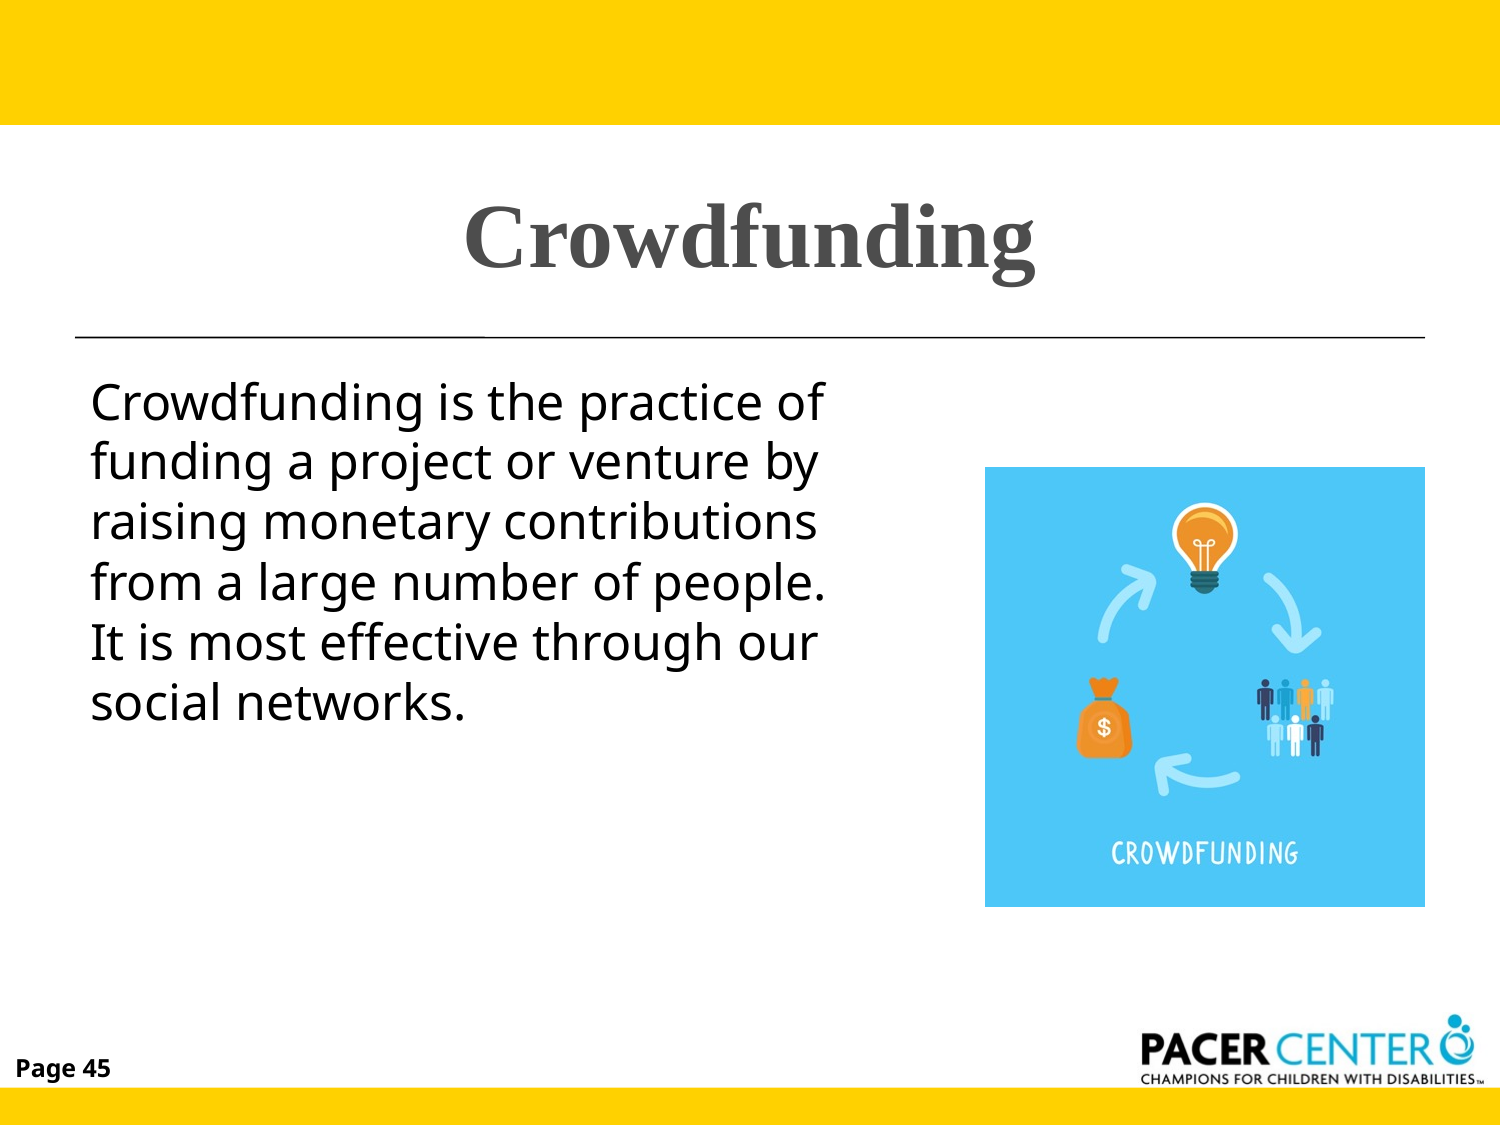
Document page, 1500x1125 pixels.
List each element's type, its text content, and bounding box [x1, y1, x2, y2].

title Crowdfunding [75, 137, 1425, 325]
list Crowdfunding is the practice of funding a project or venture by raising monetary contributions from a large number of people. It is most effective through our social networks. [75, 362, 925, 1013]
picture [985, 466, 1426, 907]
picture [1137, 1012, 1488, 1087]
text_box Page 45 [0, 1048, 825, 1100]
